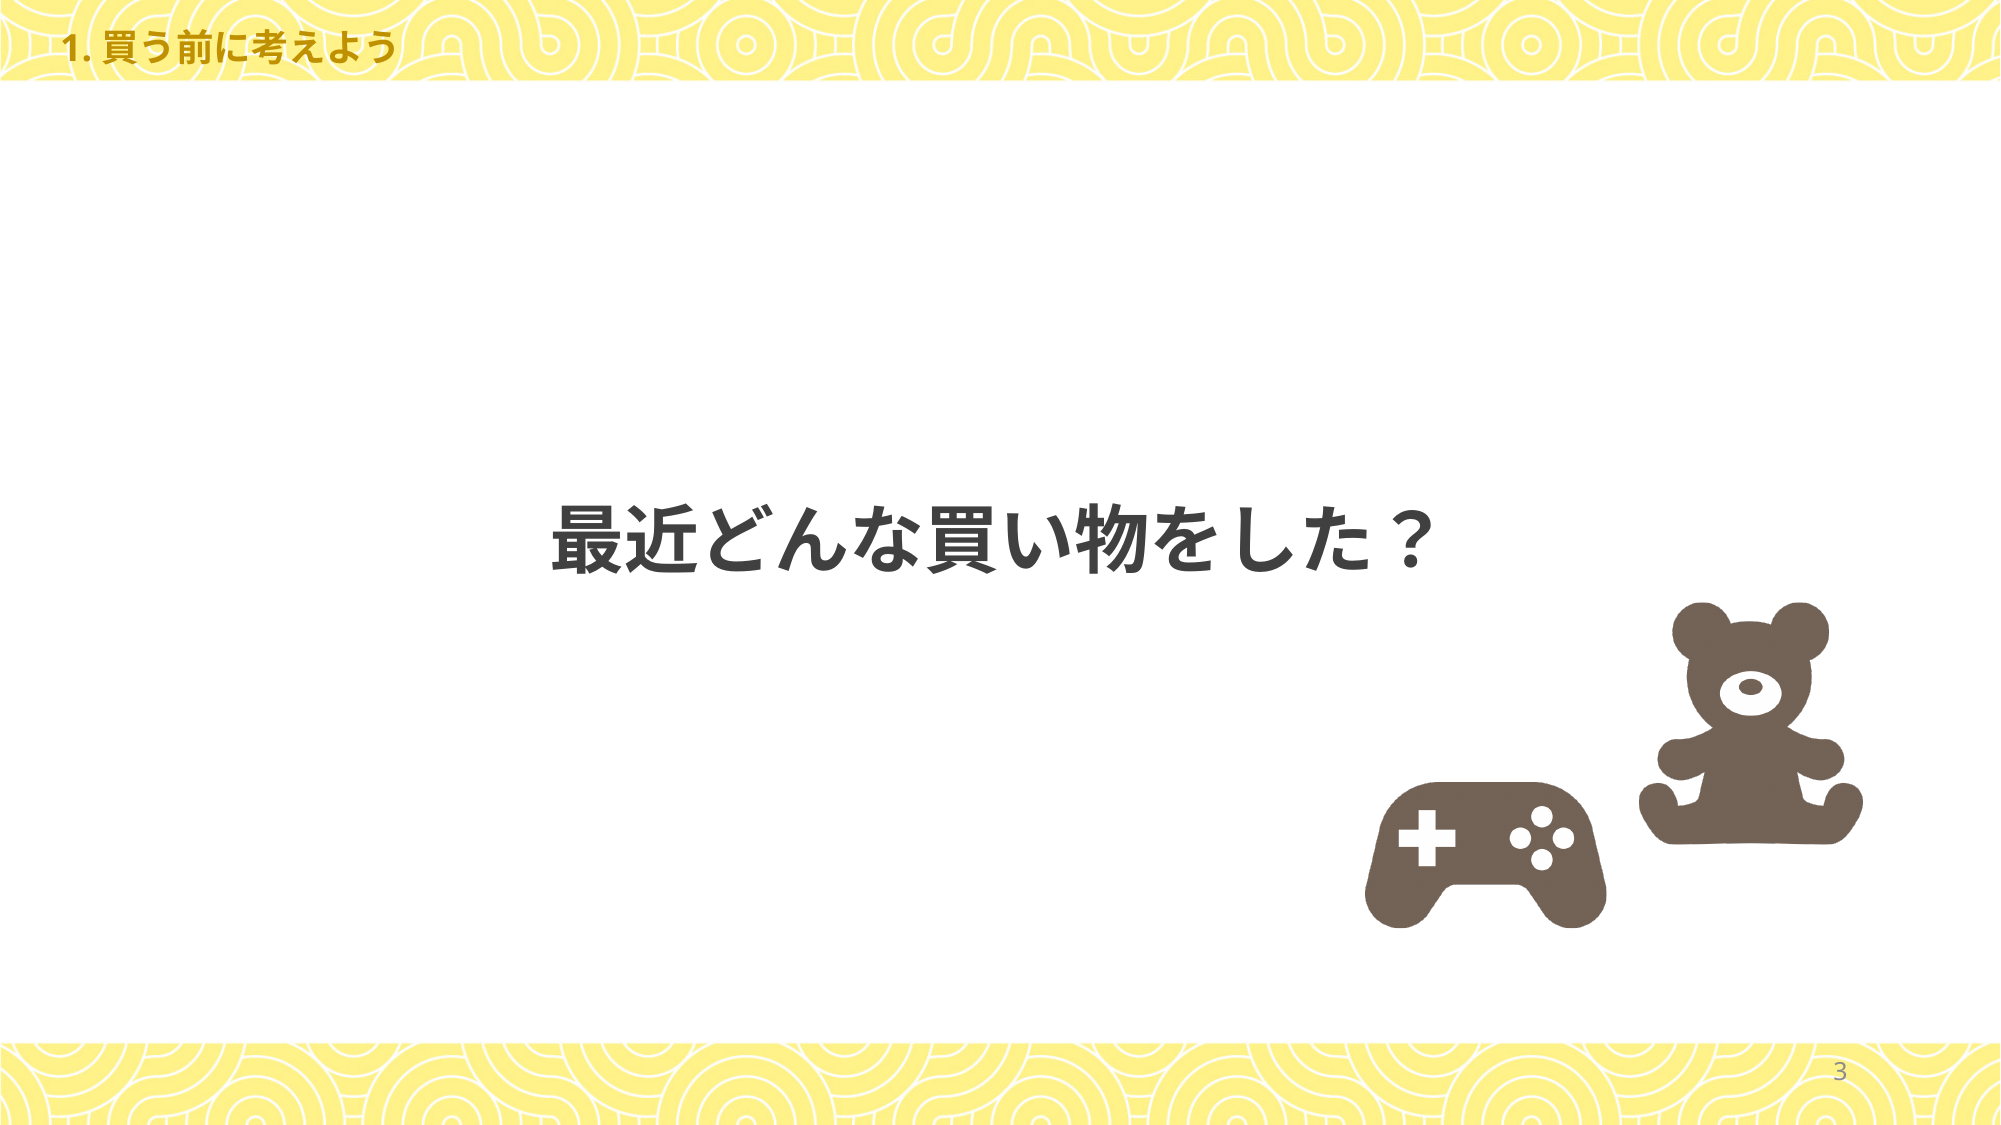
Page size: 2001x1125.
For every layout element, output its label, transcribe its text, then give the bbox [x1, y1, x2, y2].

slide_number 3 [1412, 1042, 1863, 1103]
text_box 最近どんな買い物をした？ [535, 485, 1465, 591]
text_box 1.買う前に考えよう [45, 17, 417, 77]
picture [0, 0, 2001, 1125]
